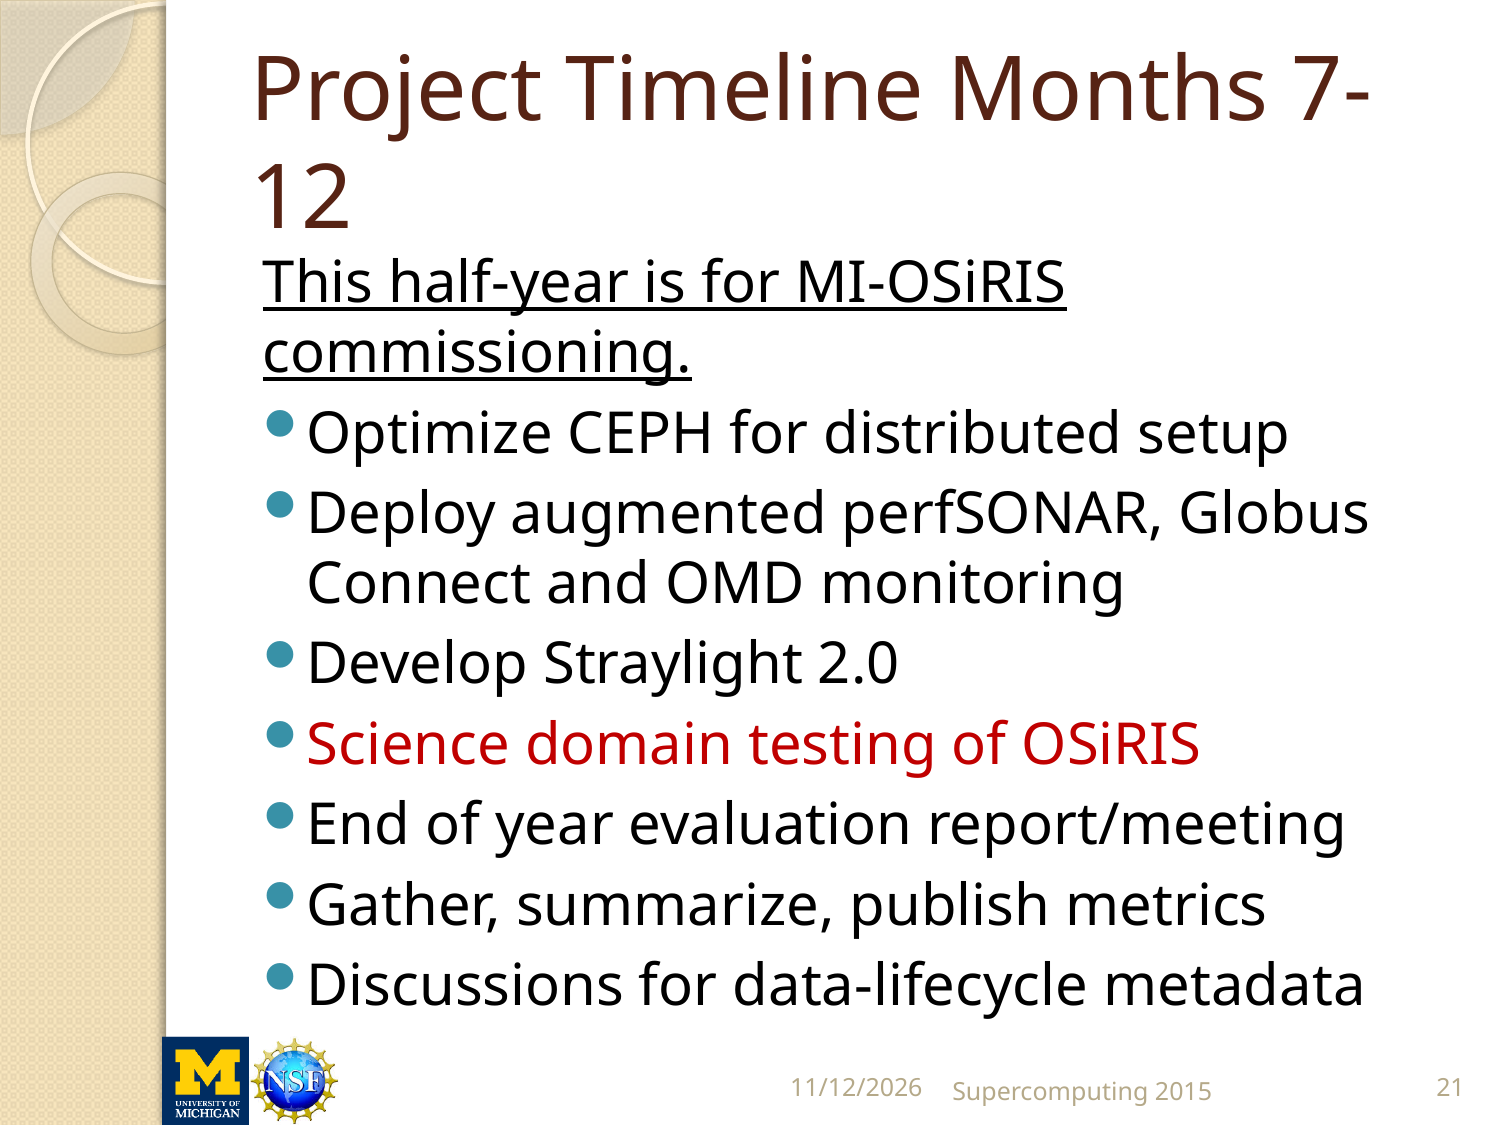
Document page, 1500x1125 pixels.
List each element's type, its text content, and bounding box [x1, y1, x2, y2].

footer Supercomputing 2015 [937, 1034, 1413, 1113]
list This half-year is for MI-OSiRIS commissioning. Optimize CEPH for distributed setup Deploy augmented perfSONAR, Globus Connect and OMD monitoring Develop Straylight 2.0 Science domain testing of OSiRIS End of year evaluation report/meeting Gather, summarize, publish metrics Discussions for data-lifecycle metadata [235, 237, 1466, 1025]
picture [162, 1036, 339, 1125]
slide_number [587, 1034, 937, 1113]
slide_number 21 [1413, 1034, 1488, 1113]
title Project Timeline Months 7-12 [235, 45, 1466, 233]
